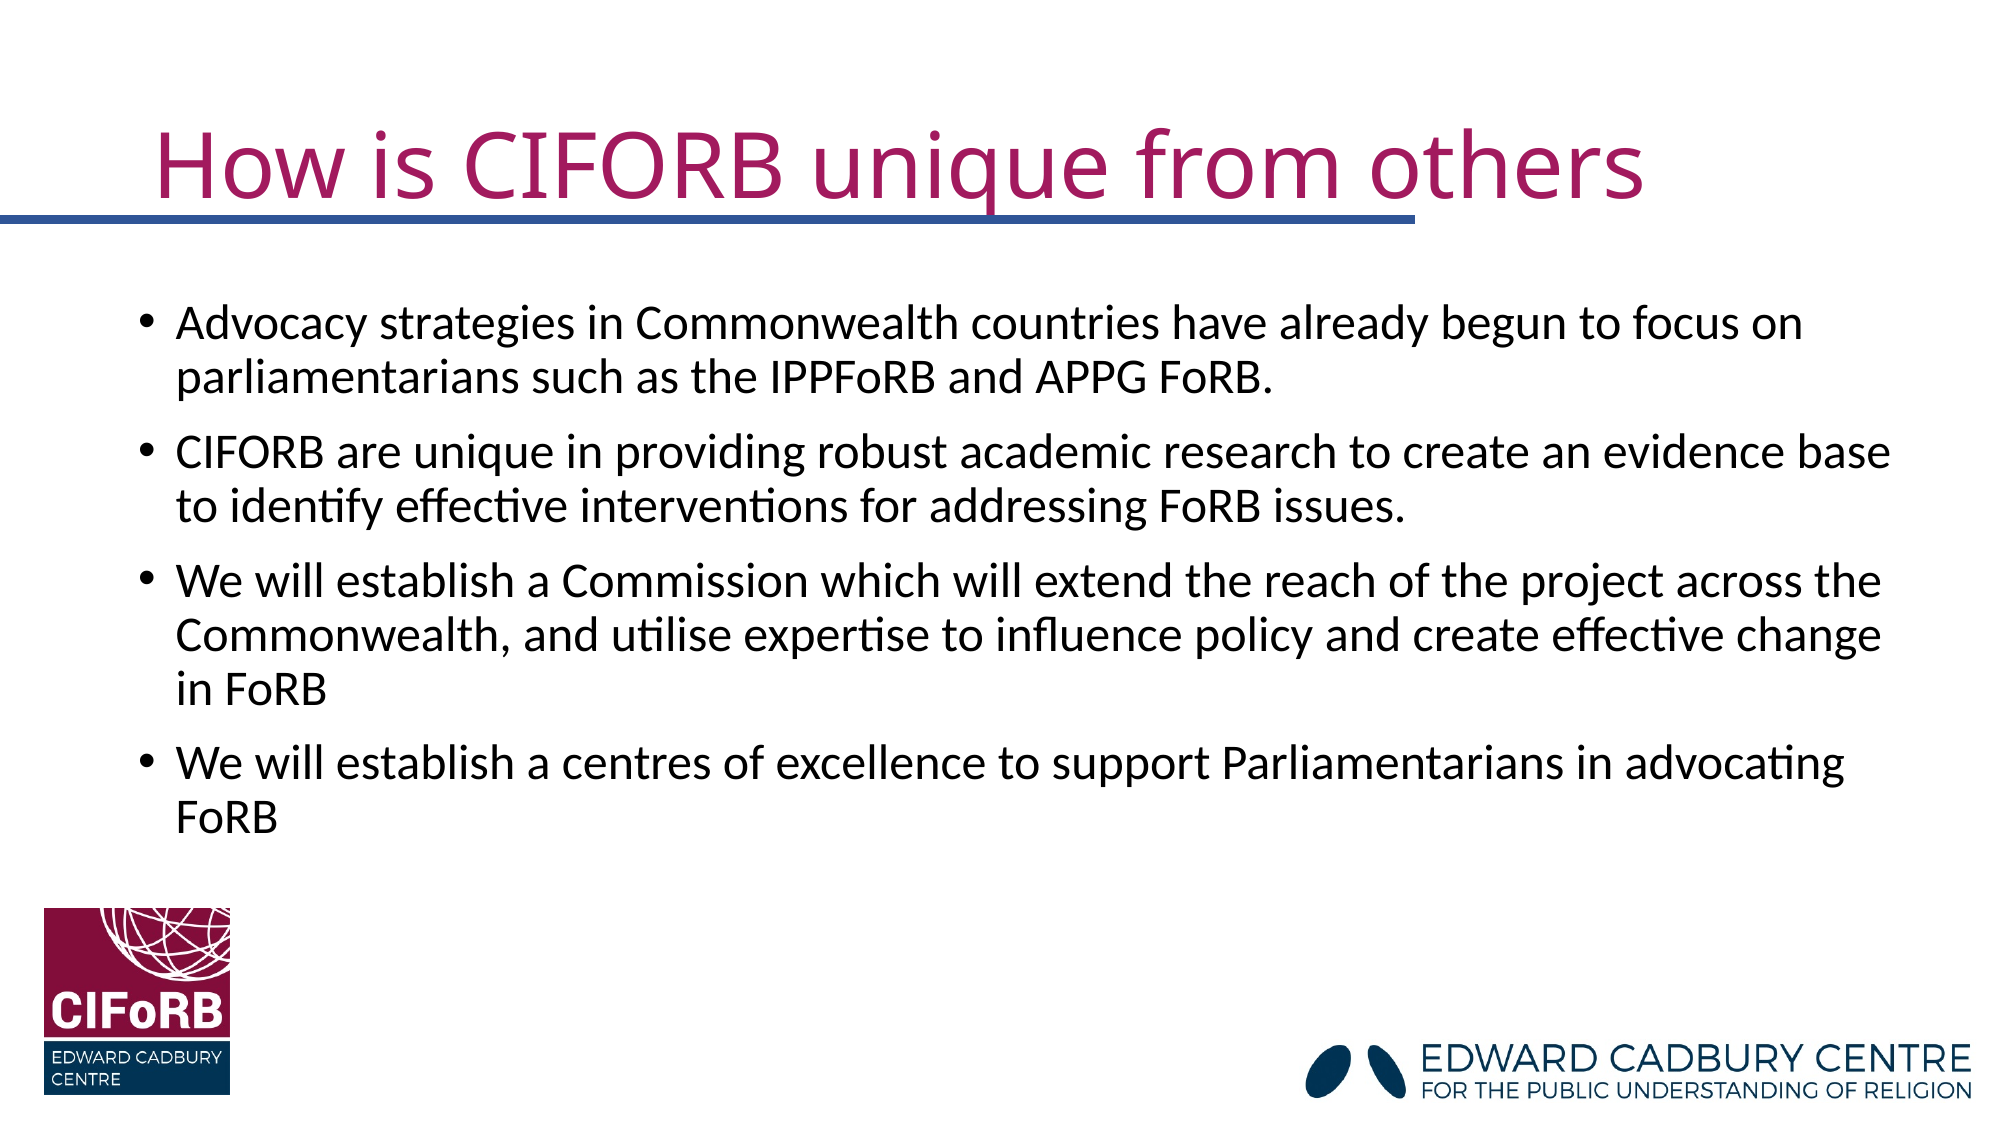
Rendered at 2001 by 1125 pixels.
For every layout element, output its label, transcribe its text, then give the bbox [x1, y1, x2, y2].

picture [1919, 1039, 1978, 1103]
picture [44, 908, 123, 1095]
text_box Advocacy strategies in Commonwealth countries have already begun to focus on parliamentarians such as the IPPFoRB and APPG FoRB. CIFORB are unique in providing robust academic research to create an evidence base to identify effective interventions for addressing FoRB issues. We will establish a Commission which will extend the reach of the project across the Commonwealth, and utilise expertise to influence policy and create effective change in FoRB We will establish a centres of excellence to support Parliamentarians in advocating FoRB [123, 288, 1919, 1125]
title How is CIFORB unique from others [137, 59, 1863, 278]
